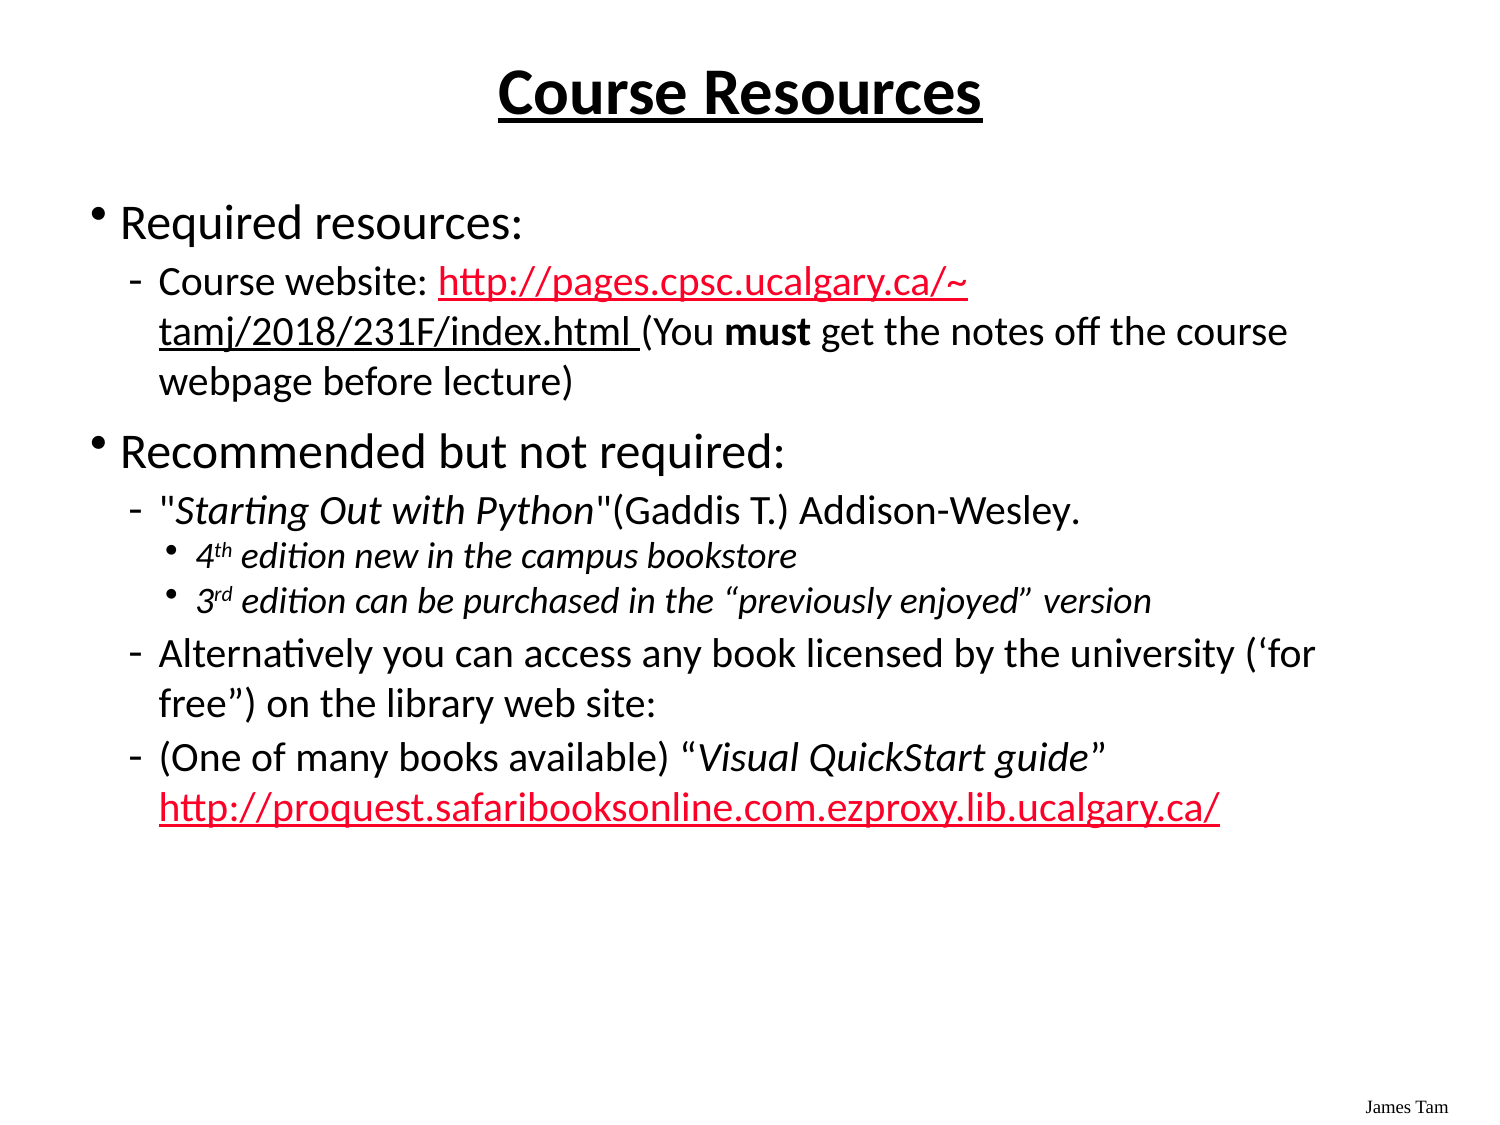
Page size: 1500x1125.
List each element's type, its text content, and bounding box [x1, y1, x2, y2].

list Required resources: Course website: http://pages.cpsc.ucalgary.ca/~tamj/2018/231F/index.html (You must get the notes off the course webpage before lecture) Recommended but not required: "Starting Out with Python"(Gaddis T.) Addison-Wesley. 4th edition new in the campus bookstore 3rd edition can be purchased in the “previously enjoyed” version Alternatively you can access any book licensed by the university (‘for free”) on the library web site: (One of many books available) “Visual QuickStart guide” http://proquest.safaribooksonline.com.ezproxy.lib.ucalgary.ca/ [75, 181, 1417, 1063]
title Course Resources [70, 49, 1411, 136]
